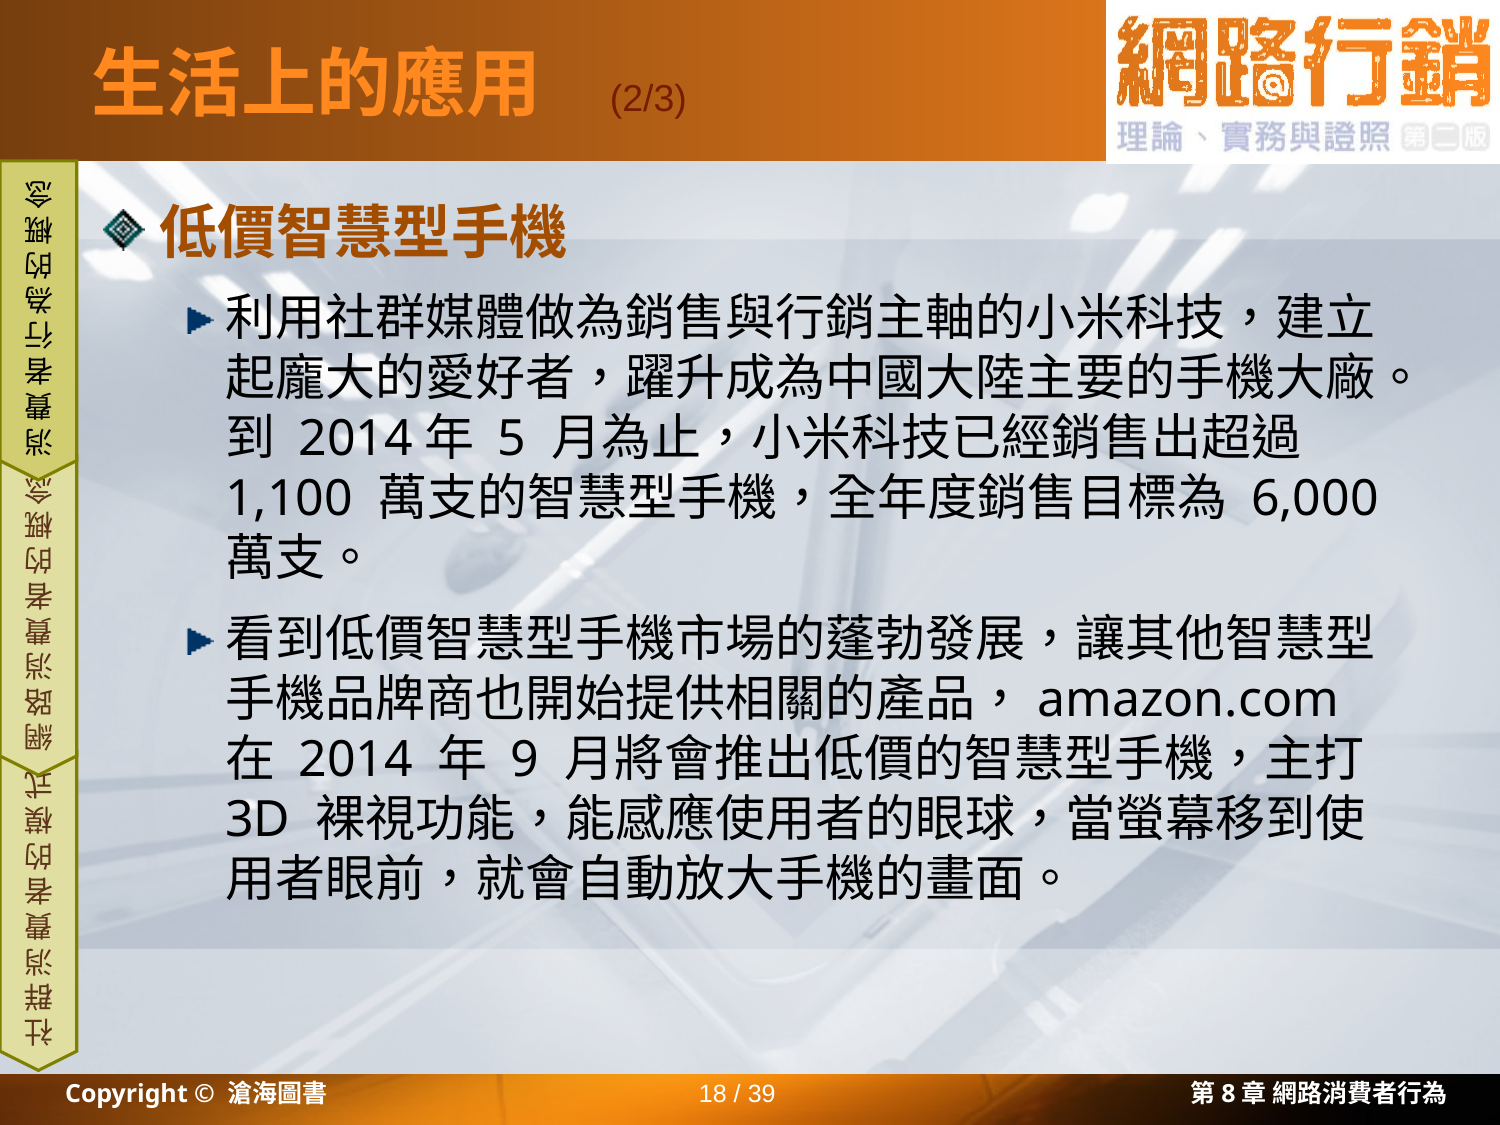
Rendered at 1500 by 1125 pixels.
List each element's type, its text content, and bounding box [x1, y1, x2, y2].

footer 第8章 網路消費者行為 [1012, 1070, 1463, 1114]
slide_number Copyright © 滄海圖書 [49, 1070, 501, 1119]
picture [178, 619, 214, 655]
picture [1106, 0, 1500, 164]
picture [178, 298, 214, 334]
text_box (2/3) [595, 66, 702, 127]
text_box 消費者行為的概念 [0, 160, 77, 480]
text_box 社群消費者的模式 [0, 757, 77, 1071]
picture [0, 1074, 1500, 1125]
list 低價智慧型手機 利用社群媒體做為銷售與行銷主軸的小米科技，建立起龐大的愛好者，躍升成為中國大陸主要的手機大廠。到 2014年 5 月為止，小米科技已經銷售出超過1,100 萬支的智慧型手機，全年度銷售目標為 6,000 萬支。 看到低價智慧型手機市場的蓬勃發展，讓其他智慧型手機品牌商也開始提供相關的產品，amazon.com 在 2014 年 9 月將會推出低價的智慧型手機，主打 3D 裸視功能，能感應使用者的眼球，當螢幕移到使用者眼前，就會自動放大手機的畫面。 [88, 187, 1426, 1051]
text_box 網路消費者的概念 [0, 461, 77, 776]
title 生活上的應用 [76, 0, 1176, 162]
slide_number 18 / 39 [562, 1070, 913, 1114]
picture [103, 209, 145, 251]
